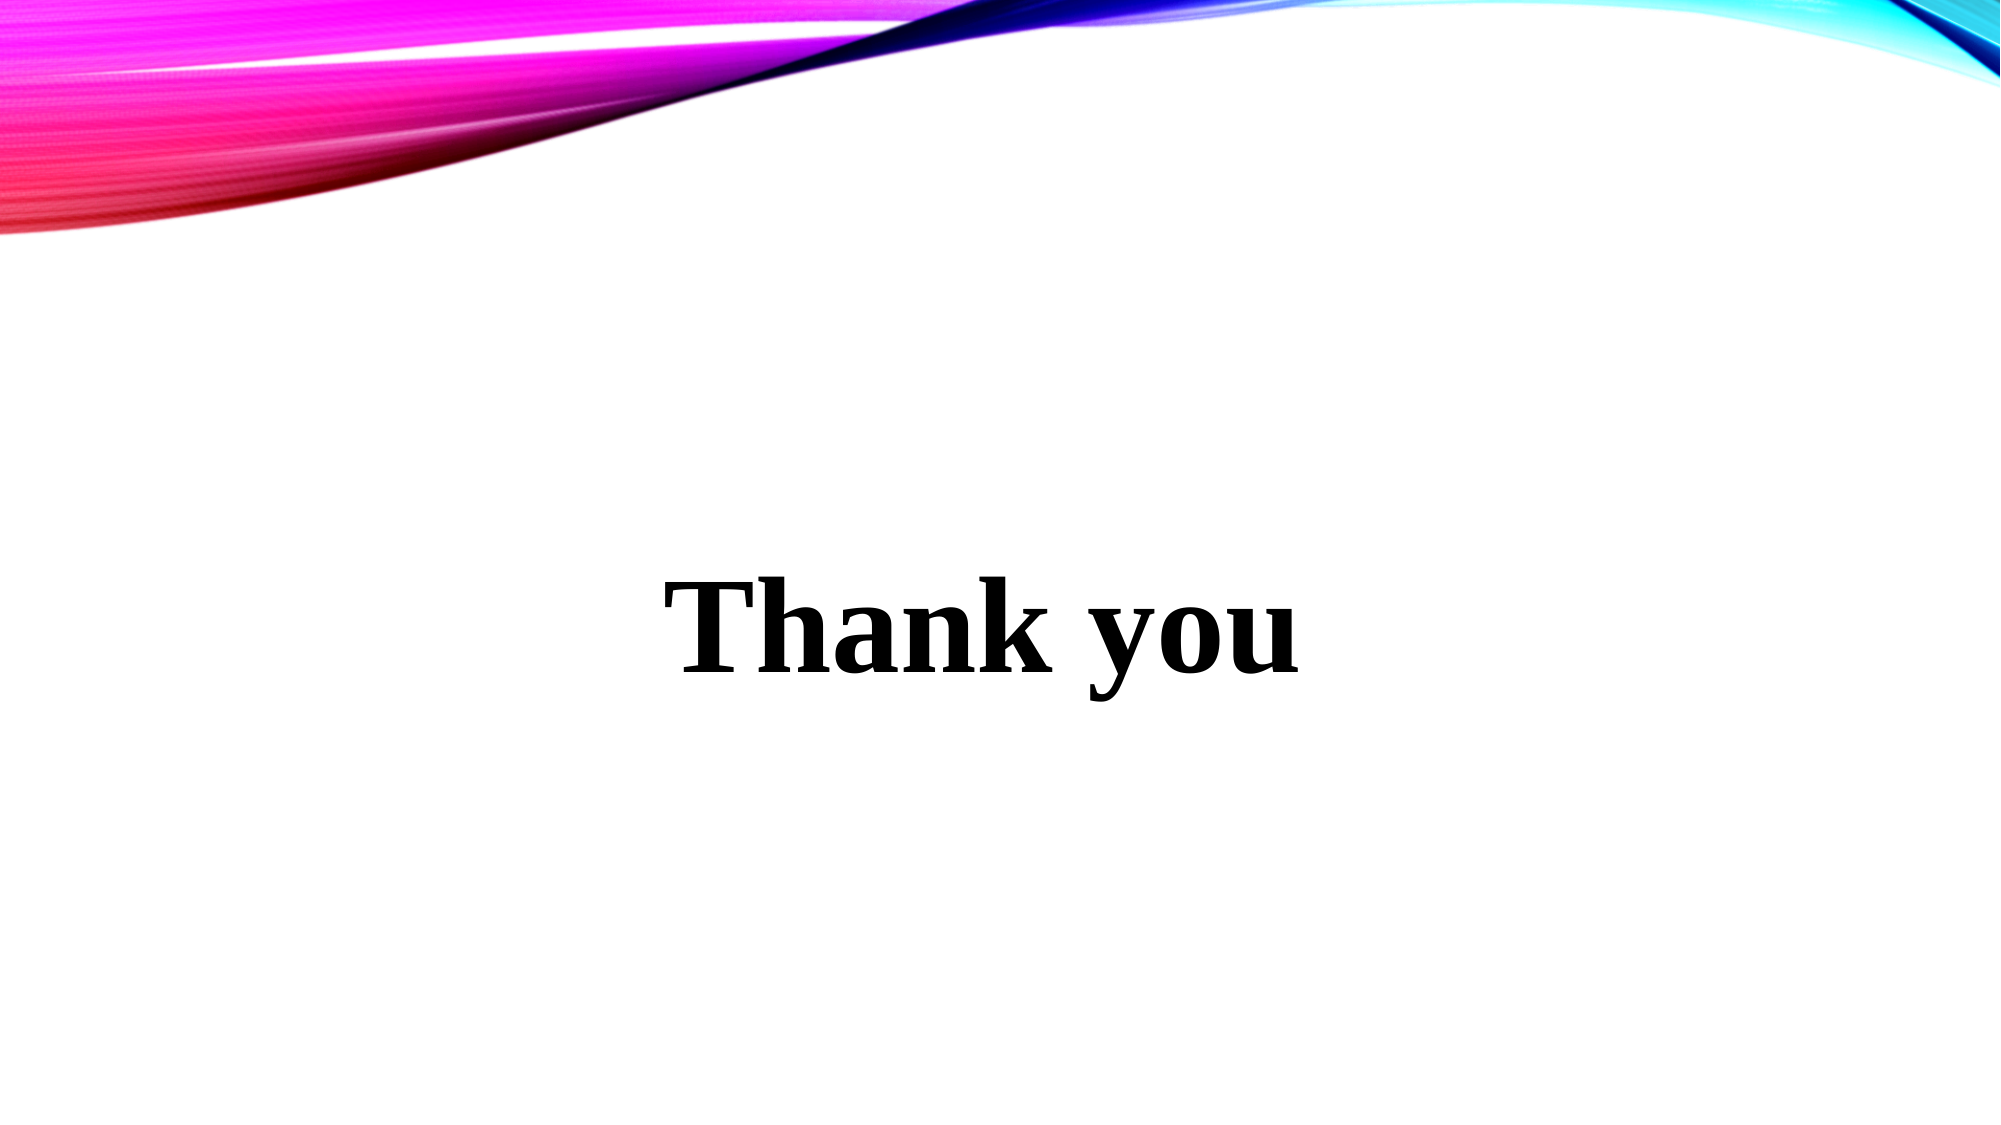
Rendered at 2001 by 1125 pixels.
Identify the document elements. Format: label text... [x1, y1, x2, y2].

list Thank you [112, 360, 1888, 1021]
picture [0, 0, 2000, 237]
picture [1890, 0, 2000, 75]
picture [1910, 0, 2000, 45]
